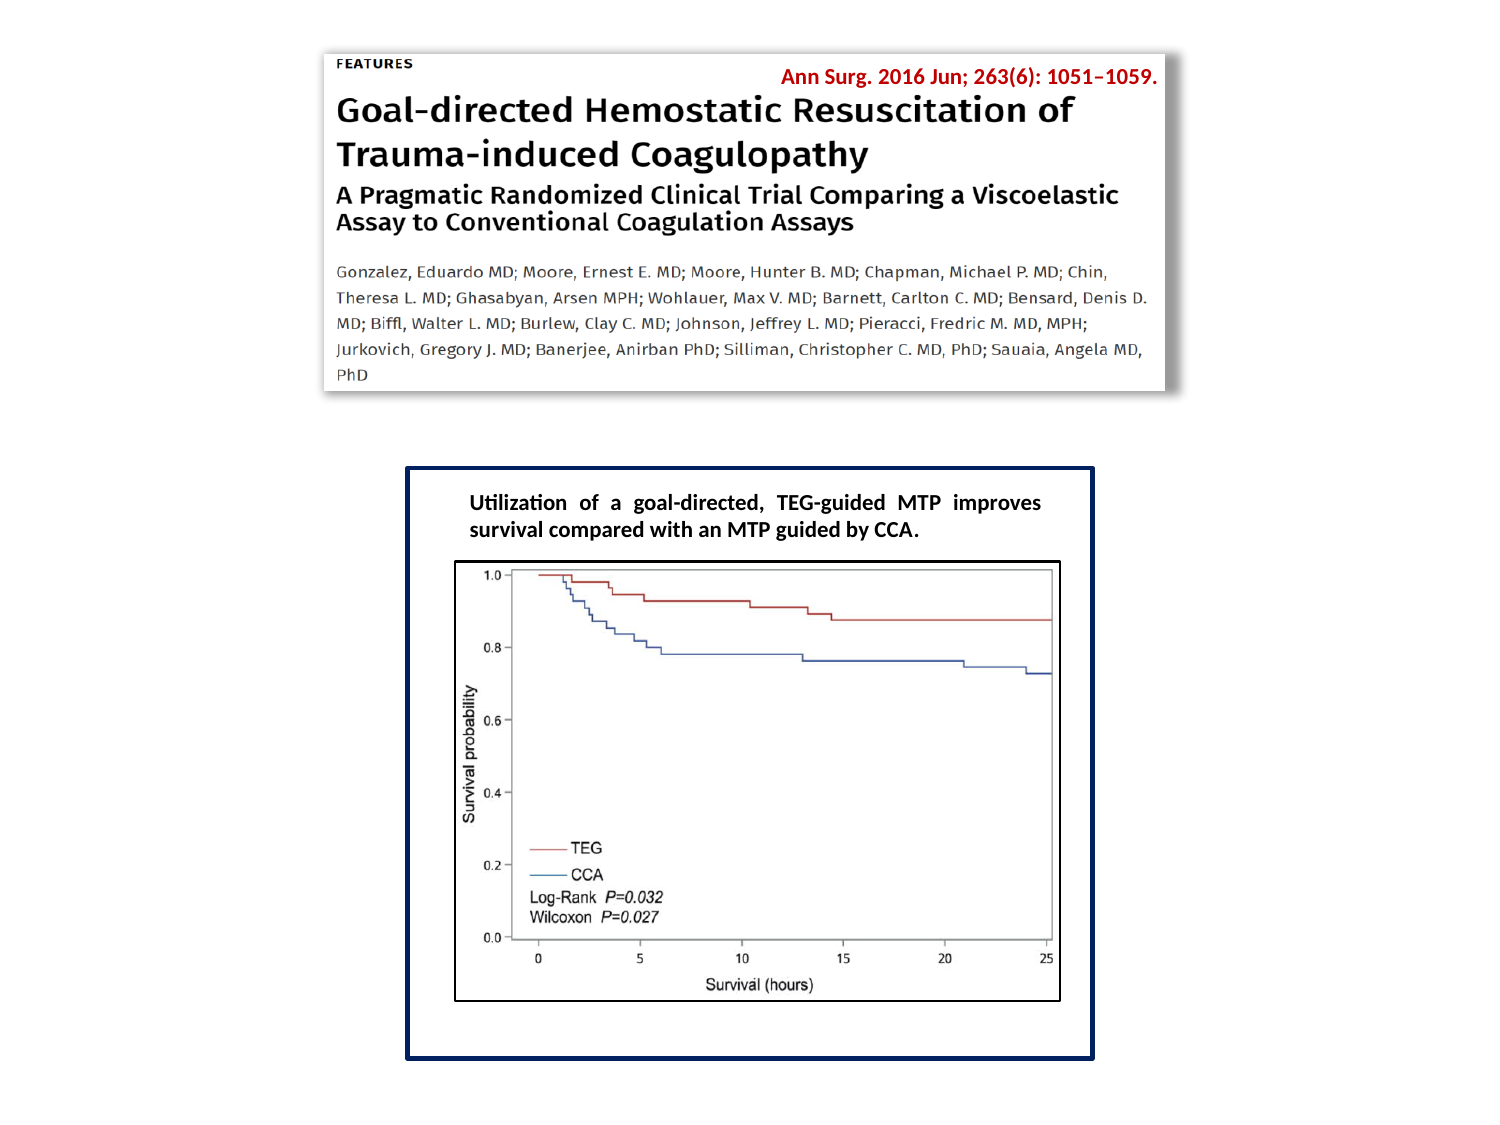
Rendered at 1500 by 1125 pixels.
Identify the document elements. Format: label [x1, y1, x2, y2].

text_box [1167, 54, 1174, 97]
picture [455, 562, 1059, 1000]
picture [324, 54, 1166, 391]
text_box [405, 466, 1095, 1061]
